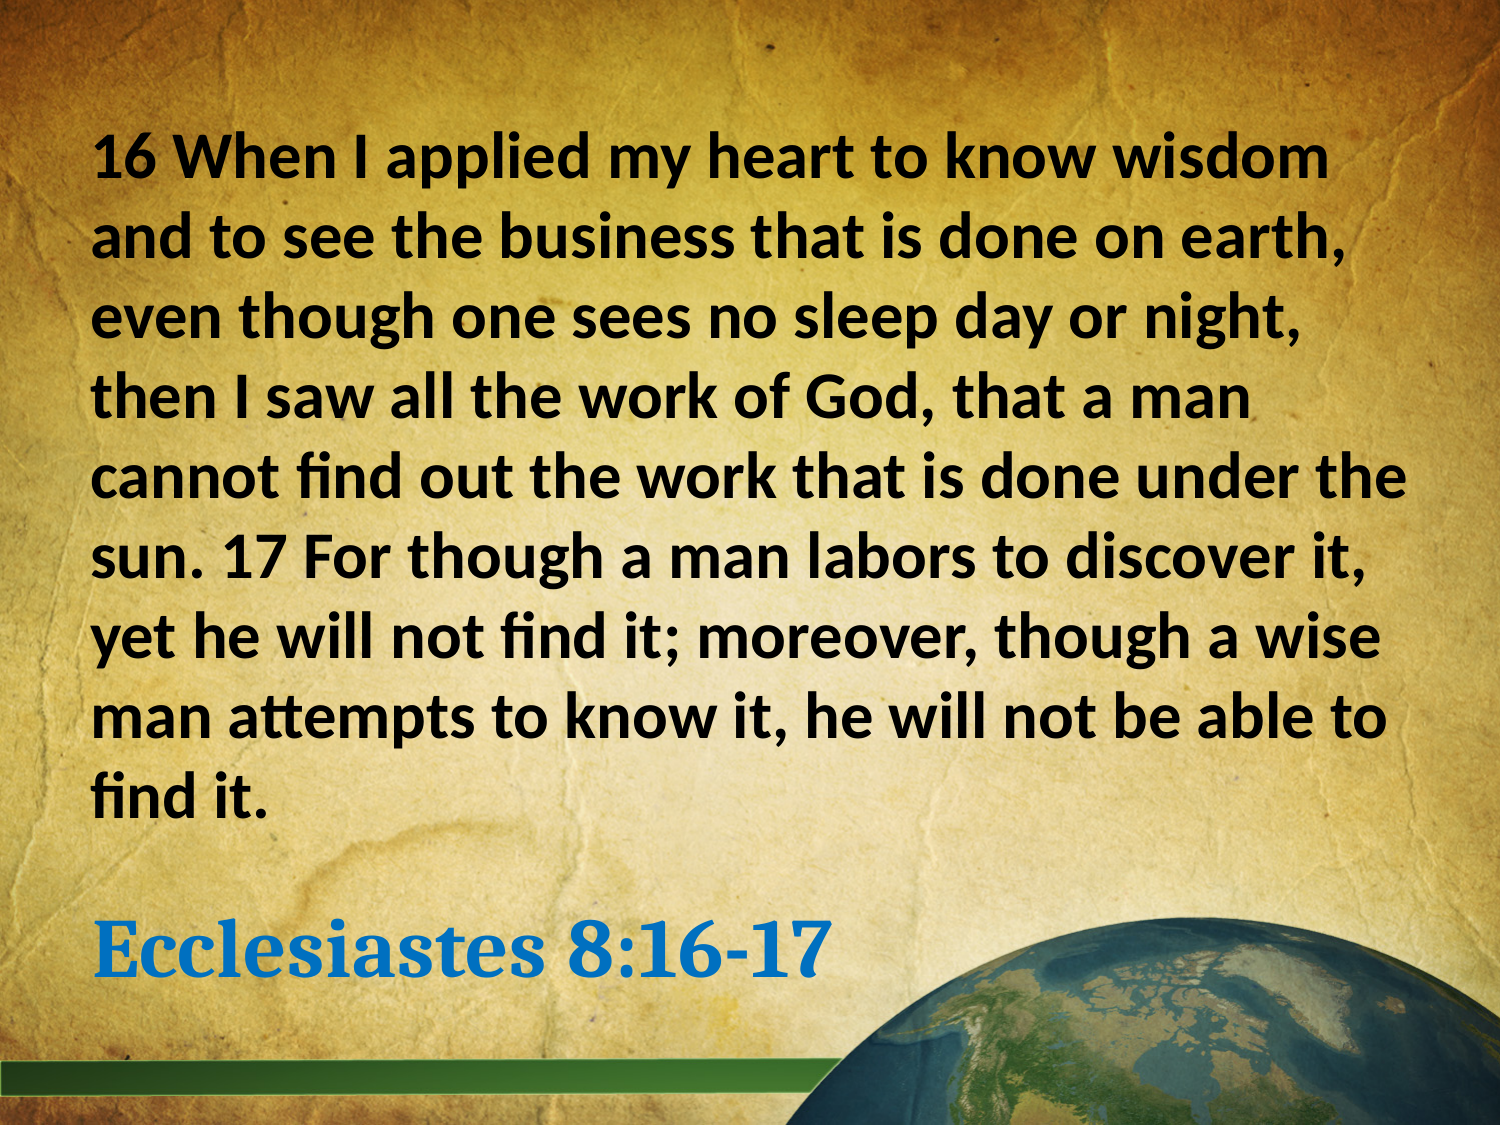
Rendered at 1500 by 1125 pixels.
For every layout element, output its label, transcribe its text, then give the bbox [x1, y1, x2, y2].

picture [0, 0, 1500, 1125]
text_box Ecclesiastes 8:16-17 [80, 887, 846, 1000]
list 16 When I applied my heart to know wisdom and to see the business that is done on earth, even though one sees no sleep day or night, then I saw all the work of God, that a man cannot find out the work that is done under the sun. 17 For though a man labors to discover it, yet he will not find it; moreover, though a wise man attempts to know it, he will not be able to find it. [75, 243, 1425, 701]
